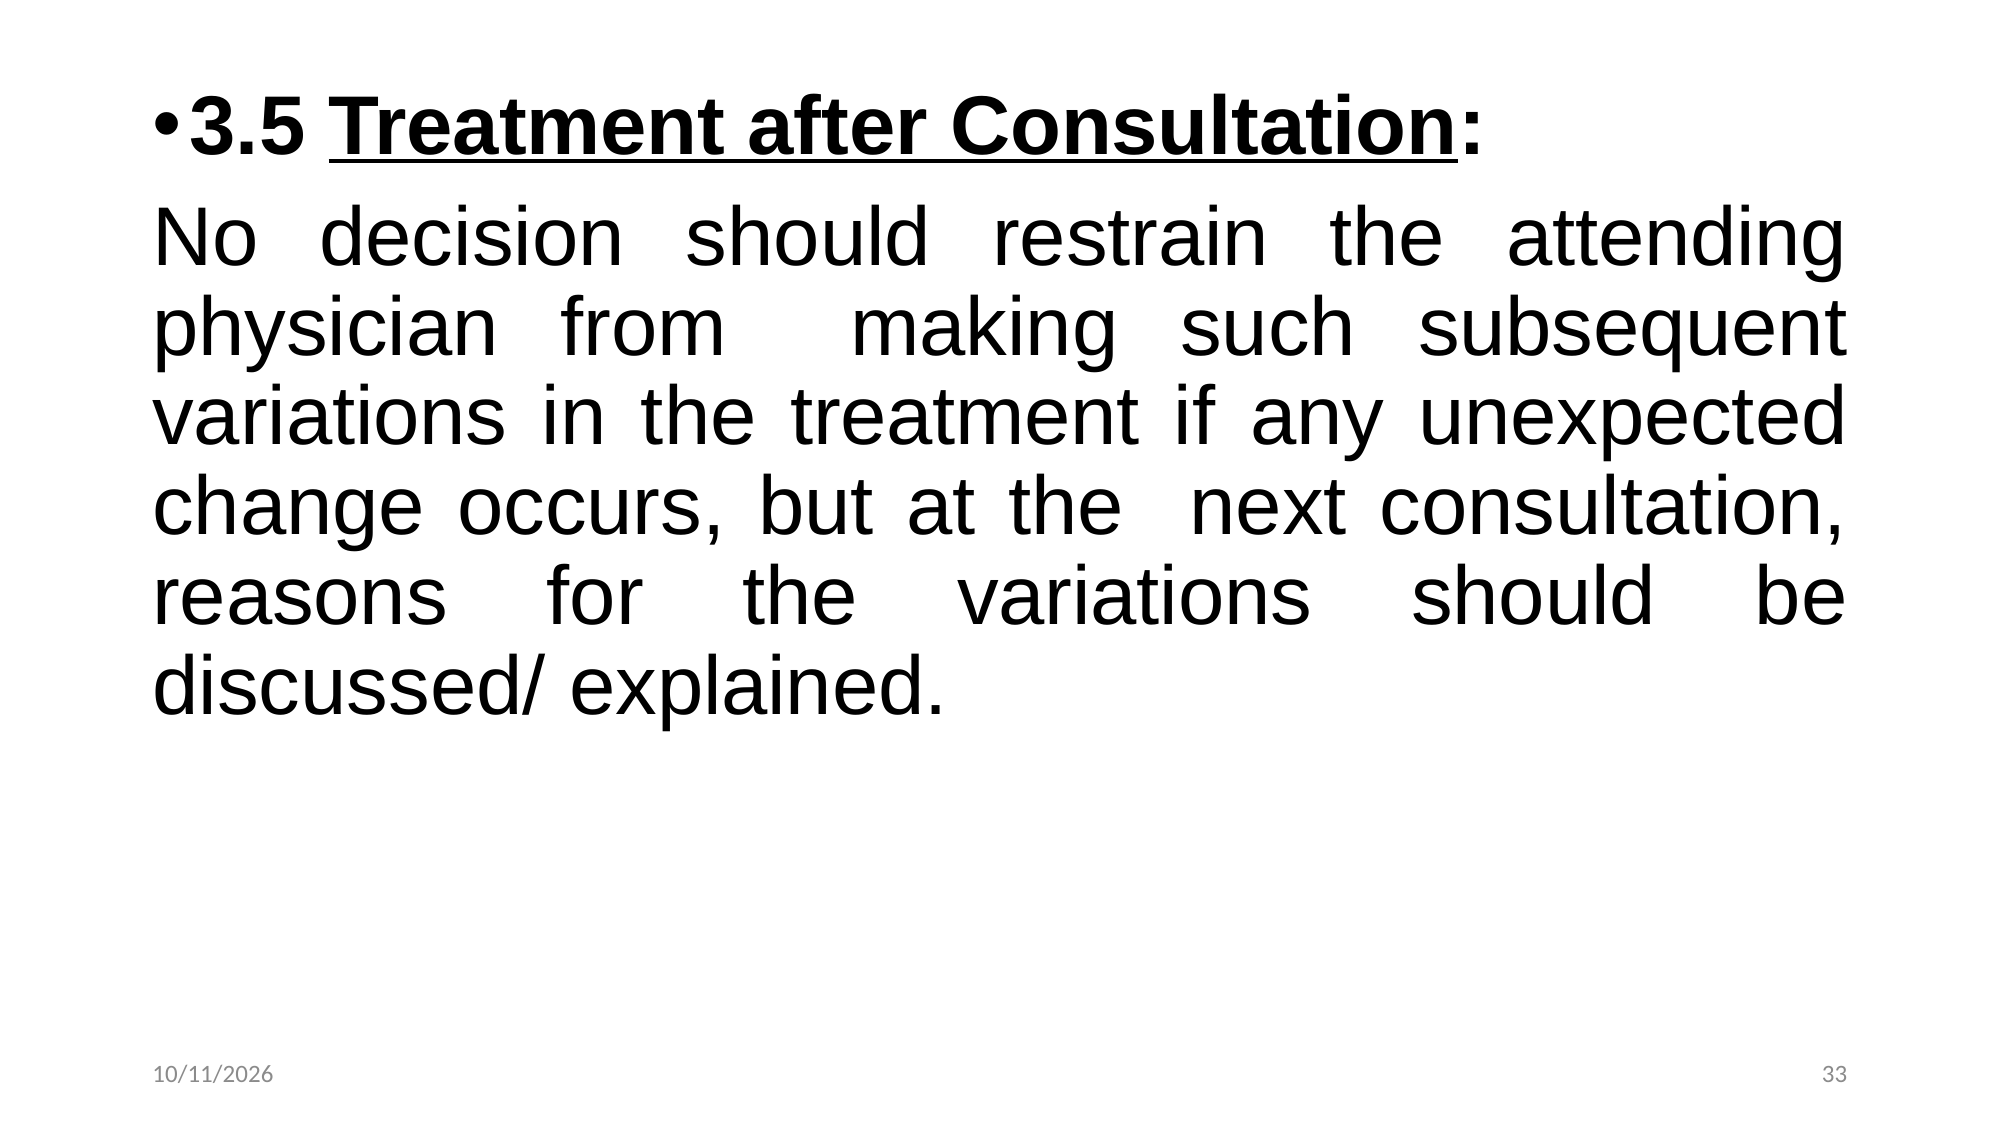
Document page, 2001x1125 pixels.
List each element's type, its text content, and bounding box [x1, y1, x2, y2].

list 3.5 Treatment after Consultation: No decision should restrain the attending physician from making such subsequent variations in the treatment if any unexpected change occurs, but at the next consultation, reasons for the variations should be discussed/ explained. [137, 75, 1863, 1014]
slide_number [137, 1042, 588, 1103]
slide_number 33 [1412, 1042, 1863, 1103]
